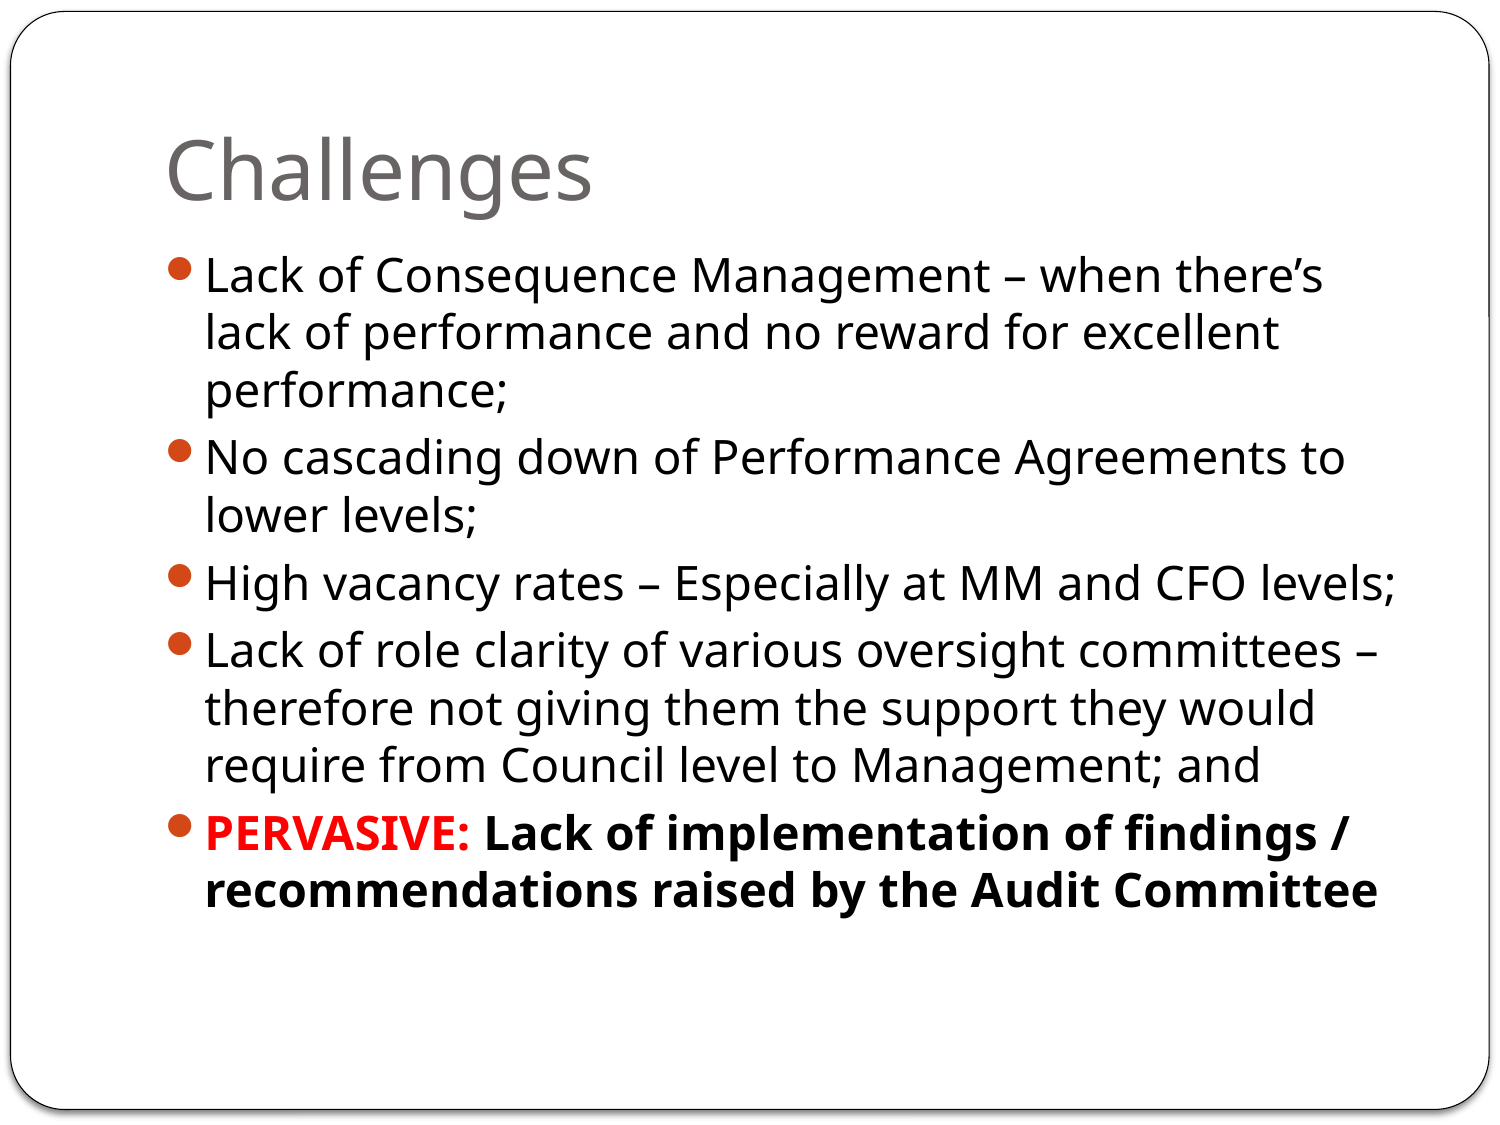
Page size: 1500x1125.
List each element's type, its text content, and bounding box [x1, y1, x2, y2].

title Challenges [150, 45, 1425, 233]
list Lack of Consequence Management – when there’s lack of performance and no reward for excellent performance; No cascading down of Performance Agreements to lower levels; High vacancy rates – Especially at MM and CFO levels; Lack of role clarity of various oversight committees – therefore not giving them the support they would require from Council level to Management; and PERVASIVE: Lack of implementation of findings / recommendations raised by the Audit Committee [150, 237, 1425, 988]
